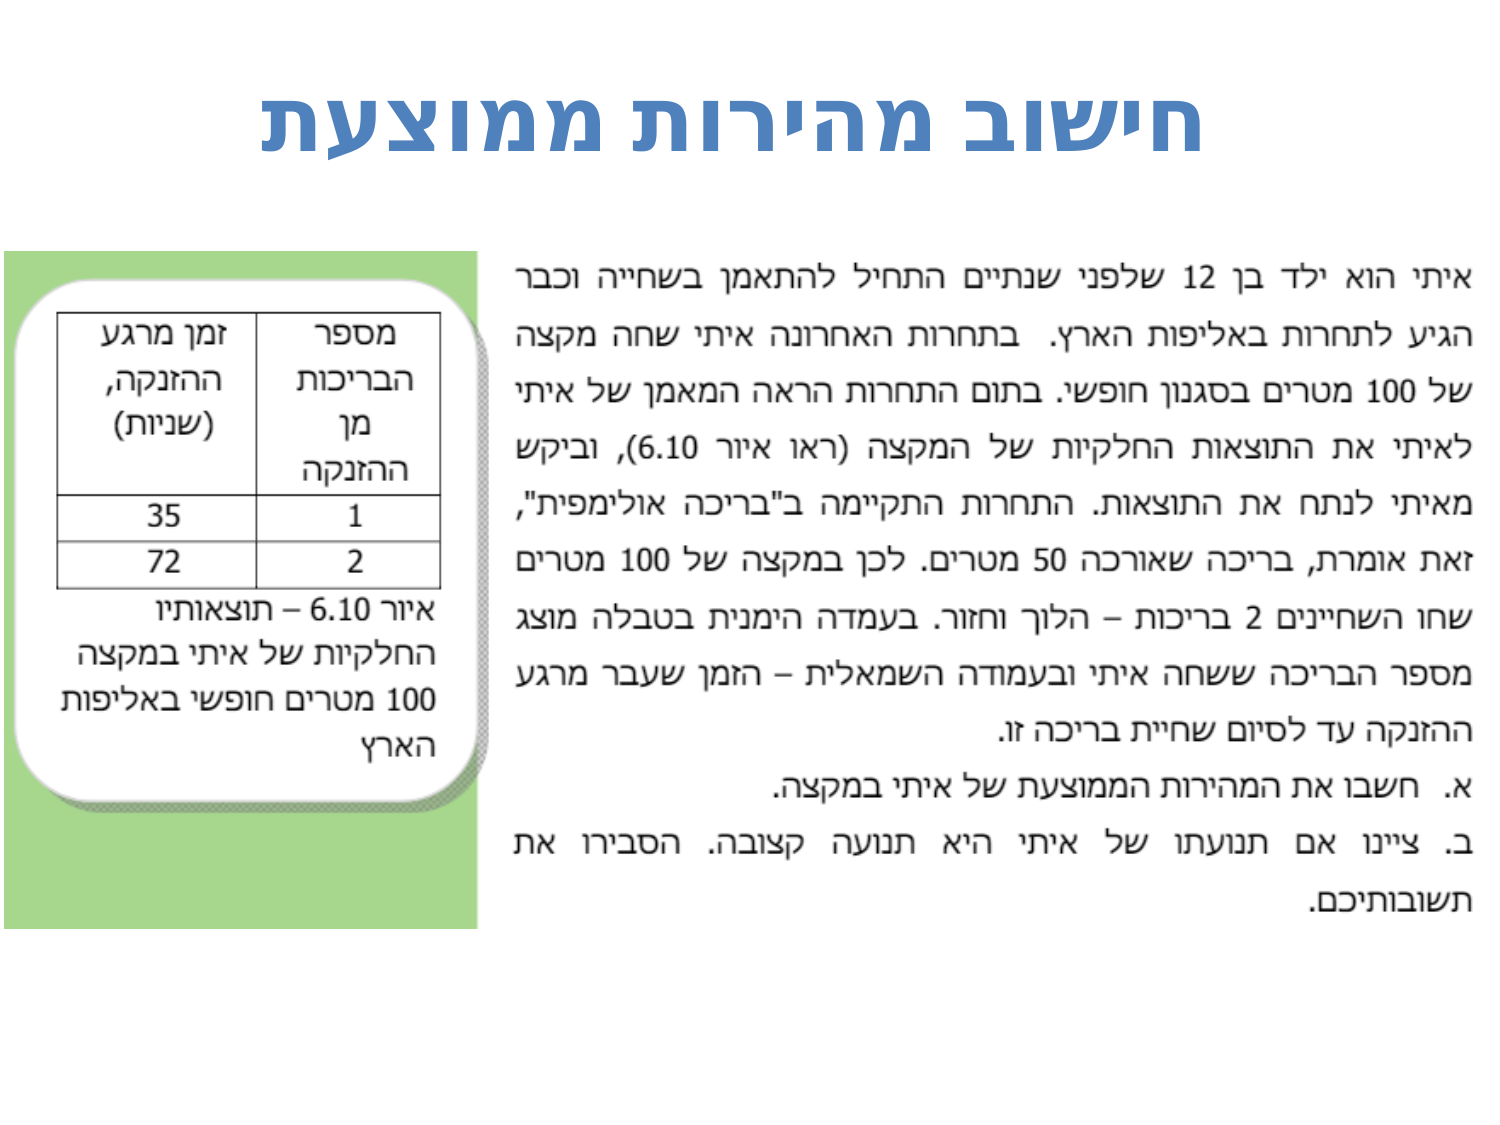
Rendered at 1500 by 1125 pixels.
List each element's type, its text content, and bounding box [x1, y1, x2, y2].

picture [4, 251, 1500, 929]
title חישוב מהירות ממוצעת [0, 20, 1471, 209]
